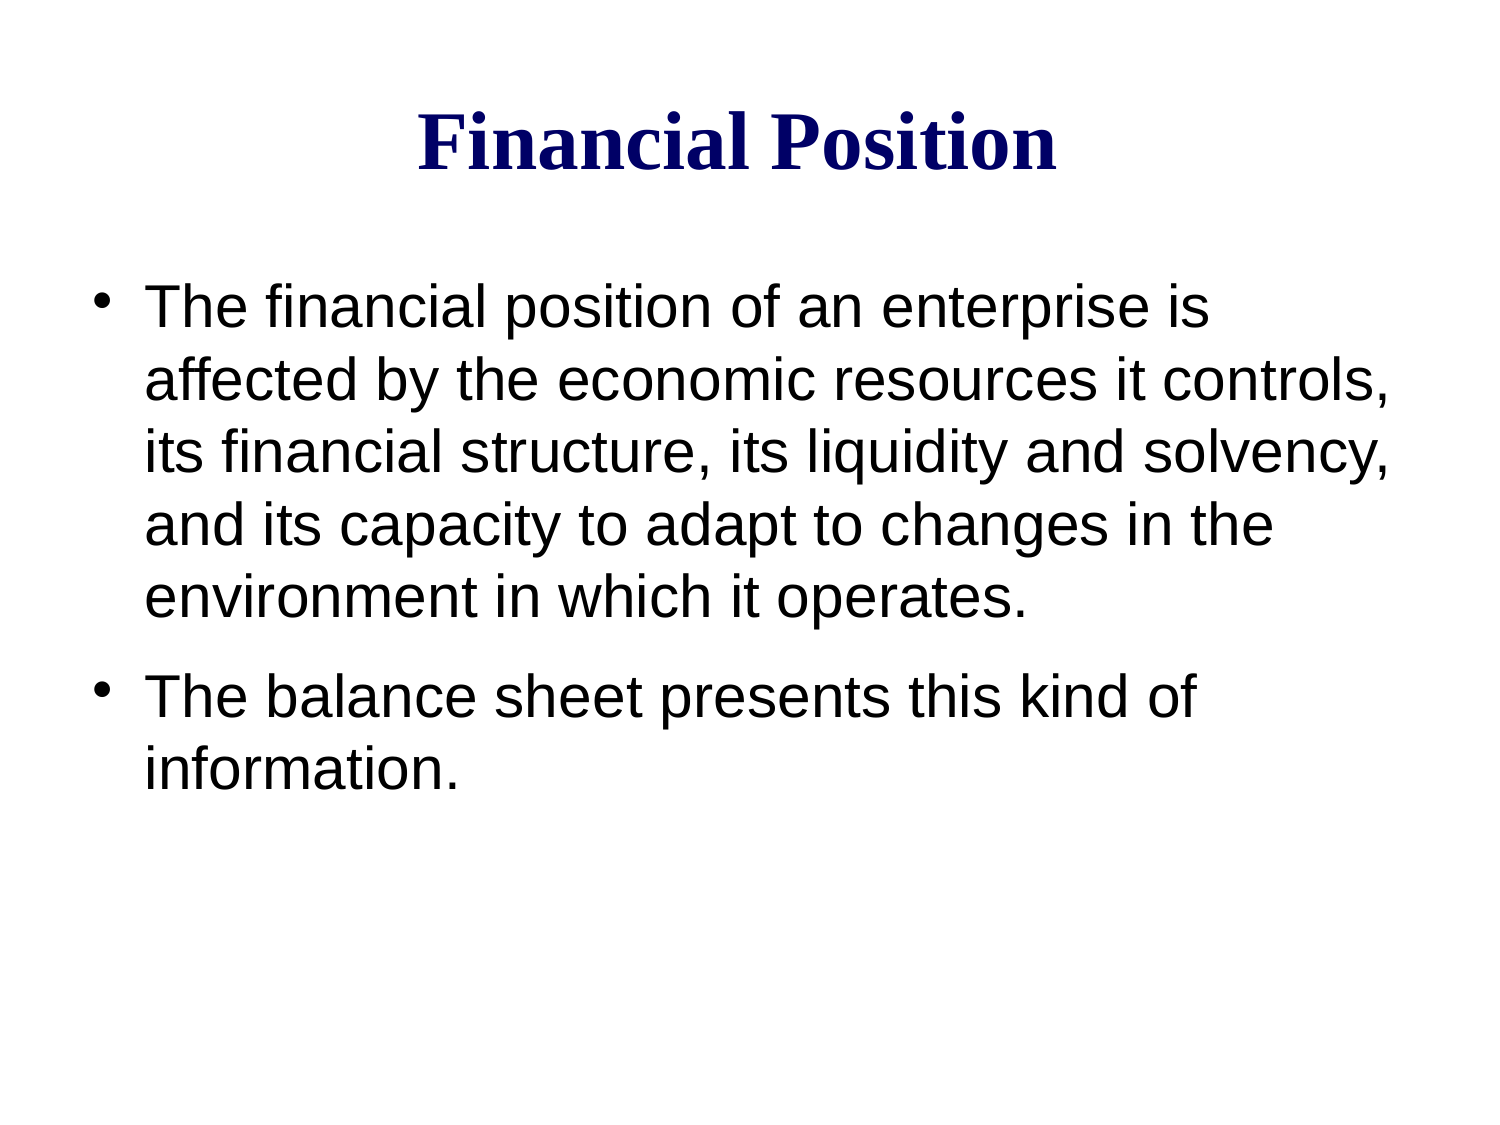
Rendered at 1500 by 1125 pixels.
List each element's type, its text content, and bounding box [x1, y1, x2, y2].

text_box The financial position of an enterprise is affected by the economic resources it controls, its financial structure, its liquidity and solvency, and its capacity to adapt to changes in the environment in which it operates. The balance sheet presents this kind of information. [74, 263, 1425, 993]
text_box Financial Position [74, 51, 1425, 226]
